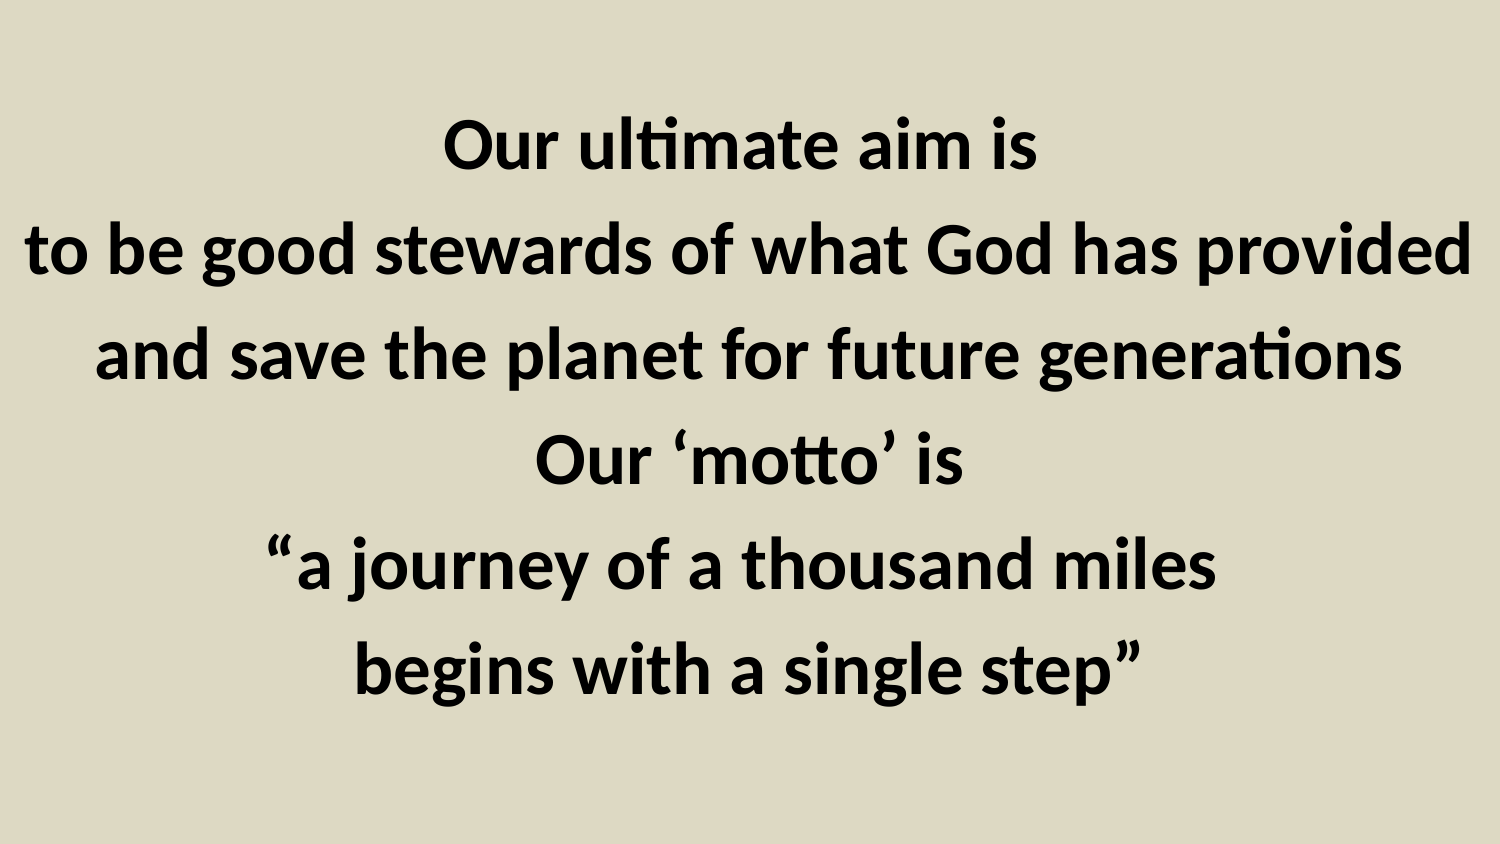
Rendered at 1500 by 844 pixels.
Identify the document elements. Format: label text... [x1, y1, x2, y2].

list Our ultimate aim is to be good stewards of what God has provided and save the planet for future generations Our ‘motto’ is “a journey of a thousand miles begins with a single step” [0, 2, 1500, 844]
